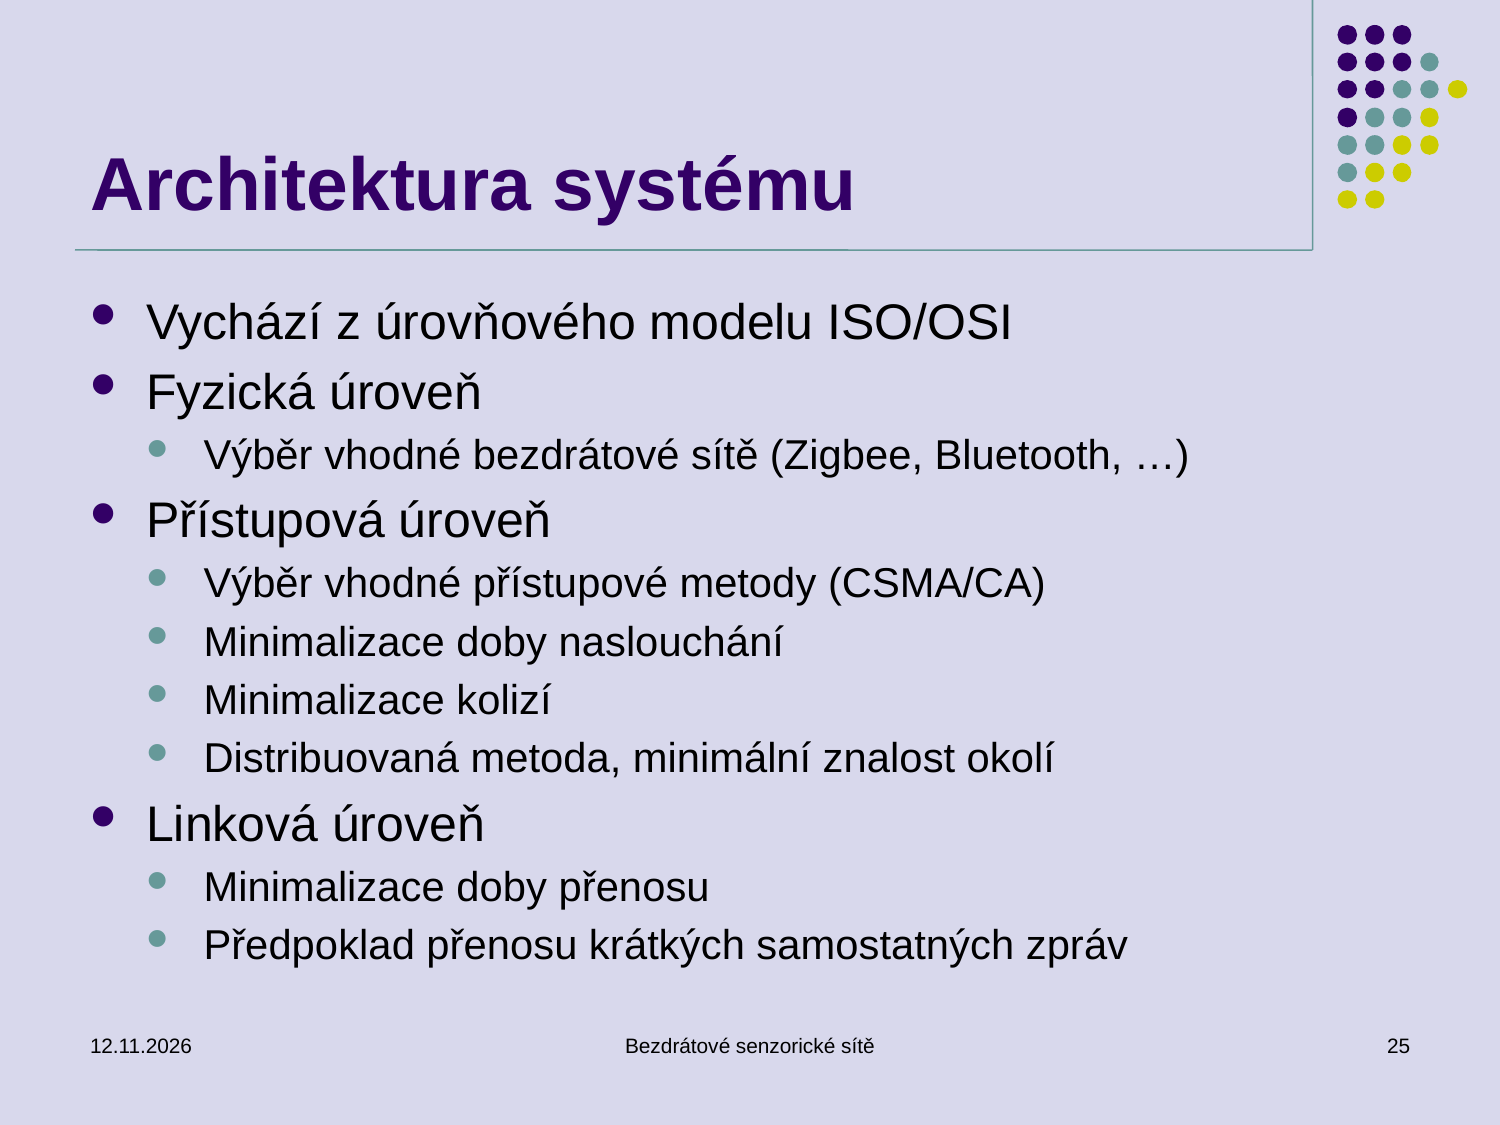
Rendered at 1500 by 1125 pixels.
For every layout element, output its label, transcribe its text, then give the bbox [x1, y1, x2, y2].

slide_number 25 [1074, 1025, 1425, 1100]
list Vychází z úrovňového modelu ISO/OSI Fyzická úroveň Výběr vhodné bezdrátové sítě (Zigbee, Bluetooth, …) Přístupová úroveň Výběr vhodné přístupové metody (CSMA/CA) Minimalizace doby naslouchání Minimalizace kolizí Distribuovaná metoda, minimální znalost okolí Linková úroveň Minimalizace doby přenosu Předpoklad přenosu krátkých samostatných zpráv [75, 282, 1425, 1006]
slide_number 26. 11. 2019 [75, 1025, 425, 1100]
footer Bezdrátové senzorické sítě [512, 1025, 988, 1100]
title Architektura systému [75, 20, 1313, 233]
